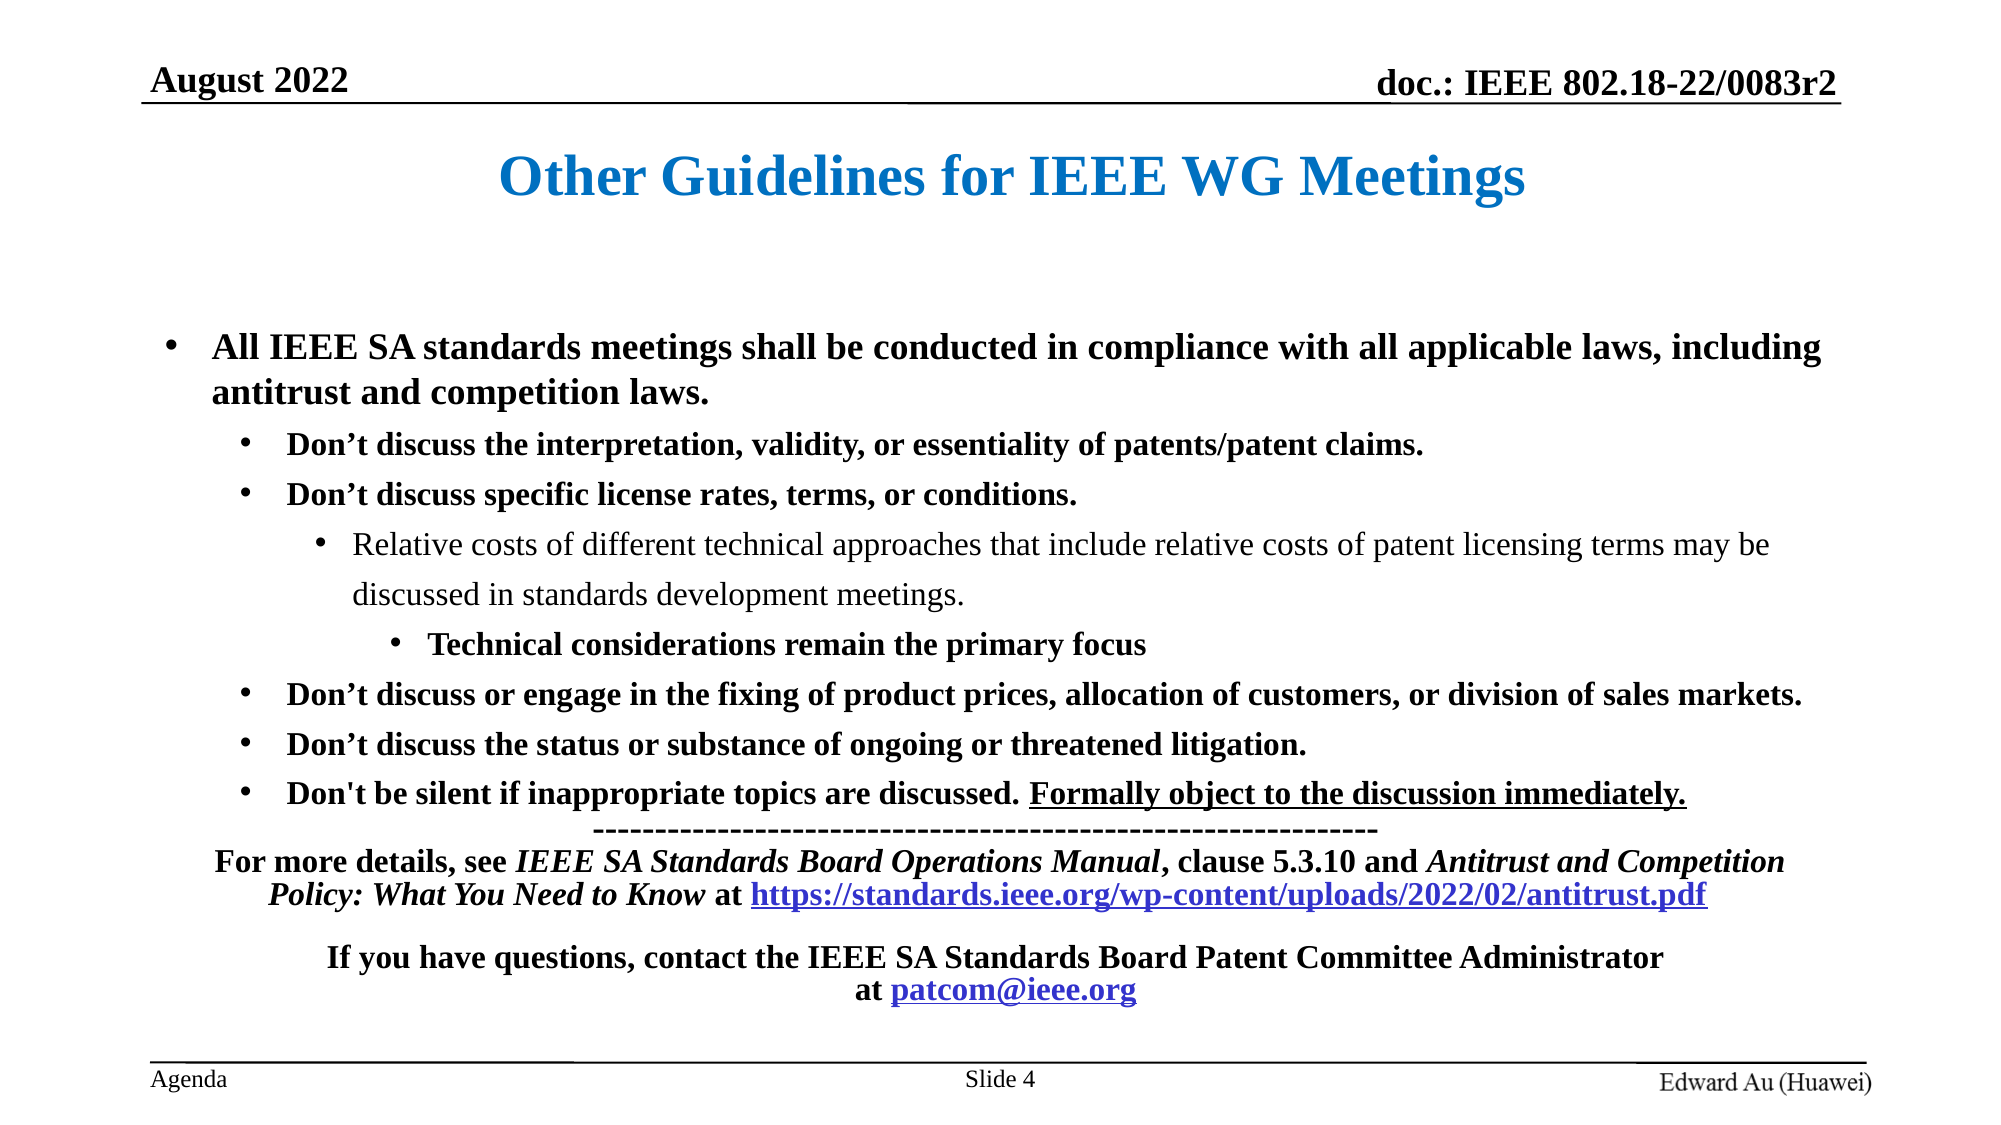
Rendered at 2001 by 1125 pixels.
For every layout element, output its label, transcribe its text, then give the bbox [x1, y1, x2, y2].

slide_number Slide 4 [925, 1061, 1076, 1123]
picture [1174, 1058, 1887, 1113]
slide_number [149, 54, 513, 101]
text_box All IEEE SA standards meetings shall be conducted in compliance with all applicable laws, including antitrust and competition laws. Don’t discuss the interpretation, validity, or essentiality of patents/patent claims. Don’t discuss specific license rates, terms, or conditions. Relative costs of different technical approaches that include relative costs of patent licensing terms may be discussed in standards development meetings. Technical considerations remain the primary focus Don’t discuss or engage in the fixing of product prices, allocation of customers, or division of sales markets. Don’t discuss the status or substance of ongoing or threatened litigation. Don't be silent if inappropriate topics are discussed. Formally object to the discussion immediately. --------------------------------------------------------------- For more details, see IEEE SA Standards Board Operations Manual, clause 5.3.10 and Antitrust and Competition Policy: What You Need to Know at https://standards.ieee.org/wp-content/uploads/2022/02/antitrust.pdf If you have questions, contact the IEEE SA Standards Board Patent Committee Administrator at patcom@ieee.org [149, 275, 1851, 1040]
title Other Guidelines for IEEE WG Meetings [162, 99, 1864, 246]
